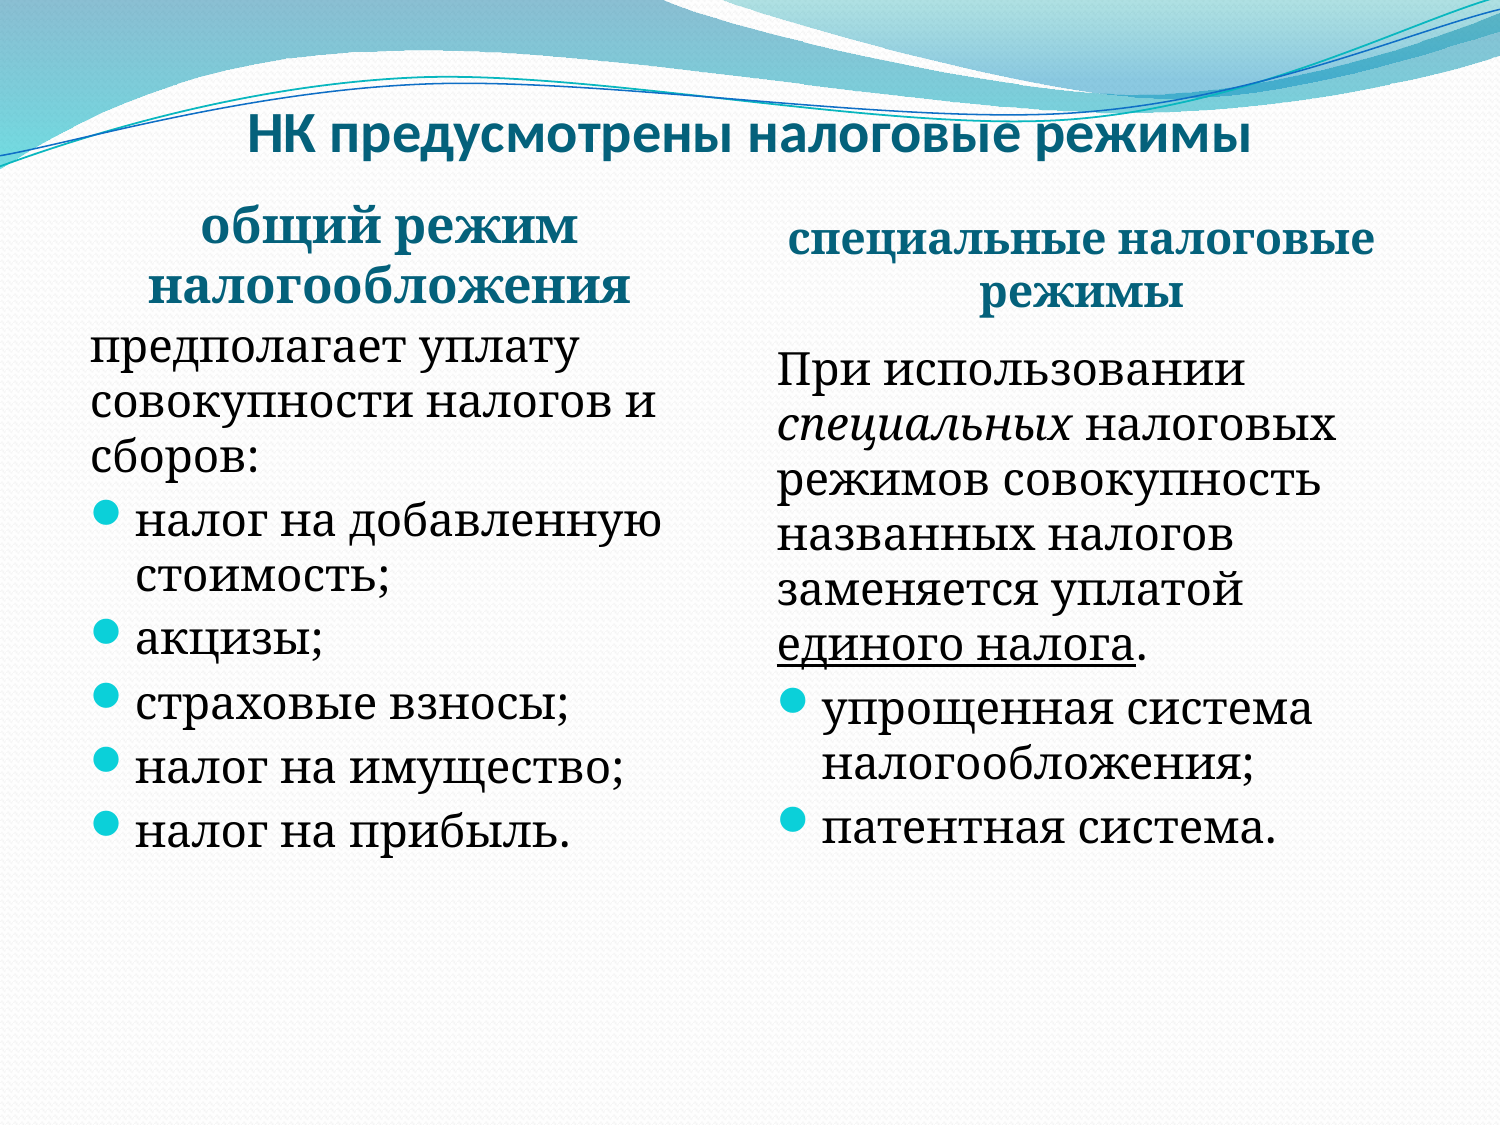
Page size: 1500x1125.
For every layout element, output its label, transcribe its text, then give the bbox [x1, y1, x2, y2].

list При использовании специальных налоговых режимов совокупность названных налогов заменяется уплатой единого налога. упрощенная система налогообложения; патентная система. [761, 339, 1425, 1044]
list предполагает уплату совокупности налогов и сборов: налог на добавленную стоимость; акцизы; страховые взносы; налог на имущество; налог на прибыль. [75, 316, 738, 1044]
list общий режим налогообложения [58, 199, 722, 308]
title НК предусмотрены налоговые режимы [75, 46, 1425, 164]
list специальные налоговые режимы [750, 175, 1413, 319]
